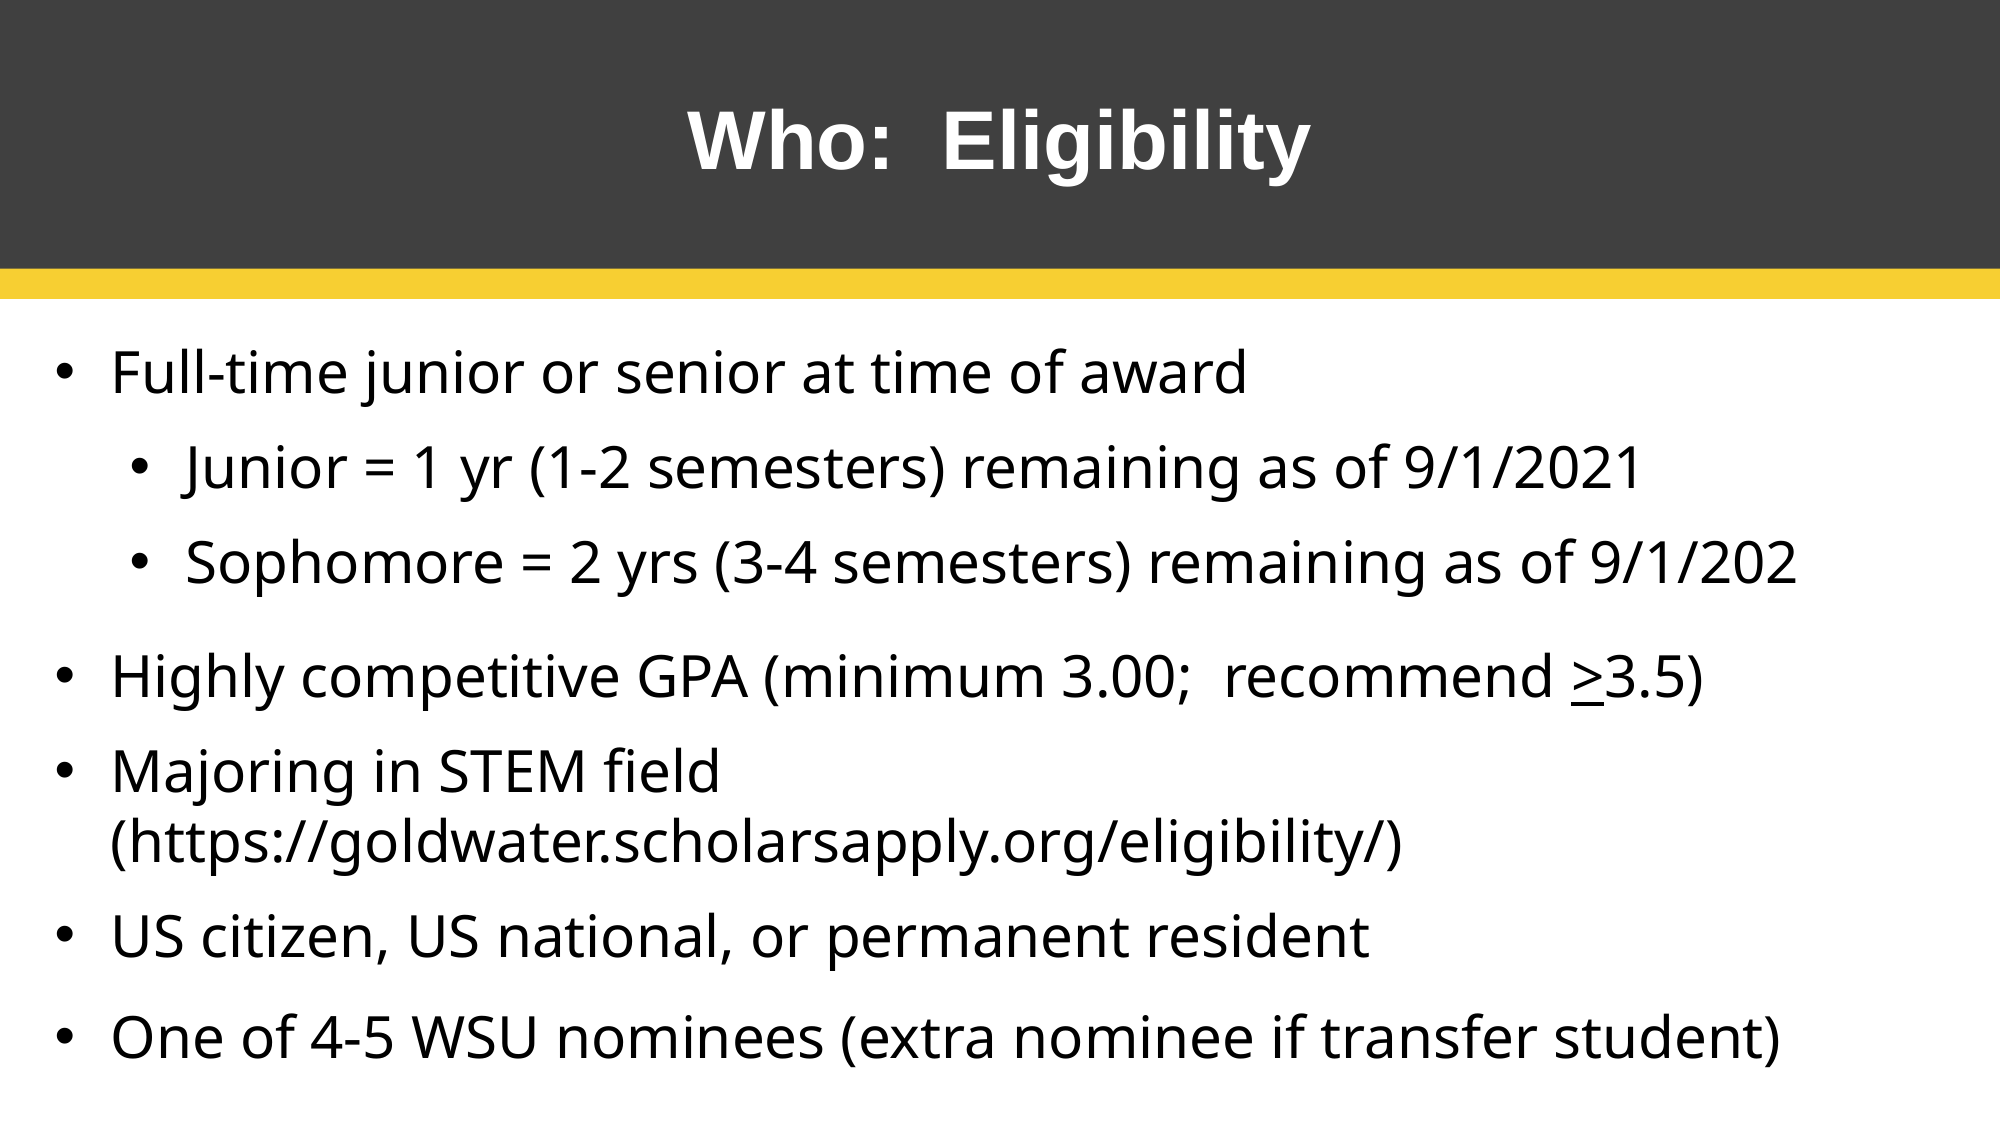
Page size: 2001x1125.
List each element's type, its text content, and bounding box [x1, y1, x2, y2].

text_box Who: Eligibility [0, 0, 2000, 268]
text_box Full-time junior or senior at time of award Junior = 1 yr (1-2 semesters) remaining as of 9/1/2021 Sophomore = 2 yrs (3-4 semesters) remaining as of 9/1/202 Highly competitive GPA (minimum 3.00; recommend >3.5) Majoring in STEM field (https://goldwater.scholarsapply.org/eligibility/) US citizen, US national, or permanent resident One of 4-5 WSU nominees (extra nominee if transfer student) [39, 327, 2000, 1078]
text_box [0, 268, 2000, 300]
